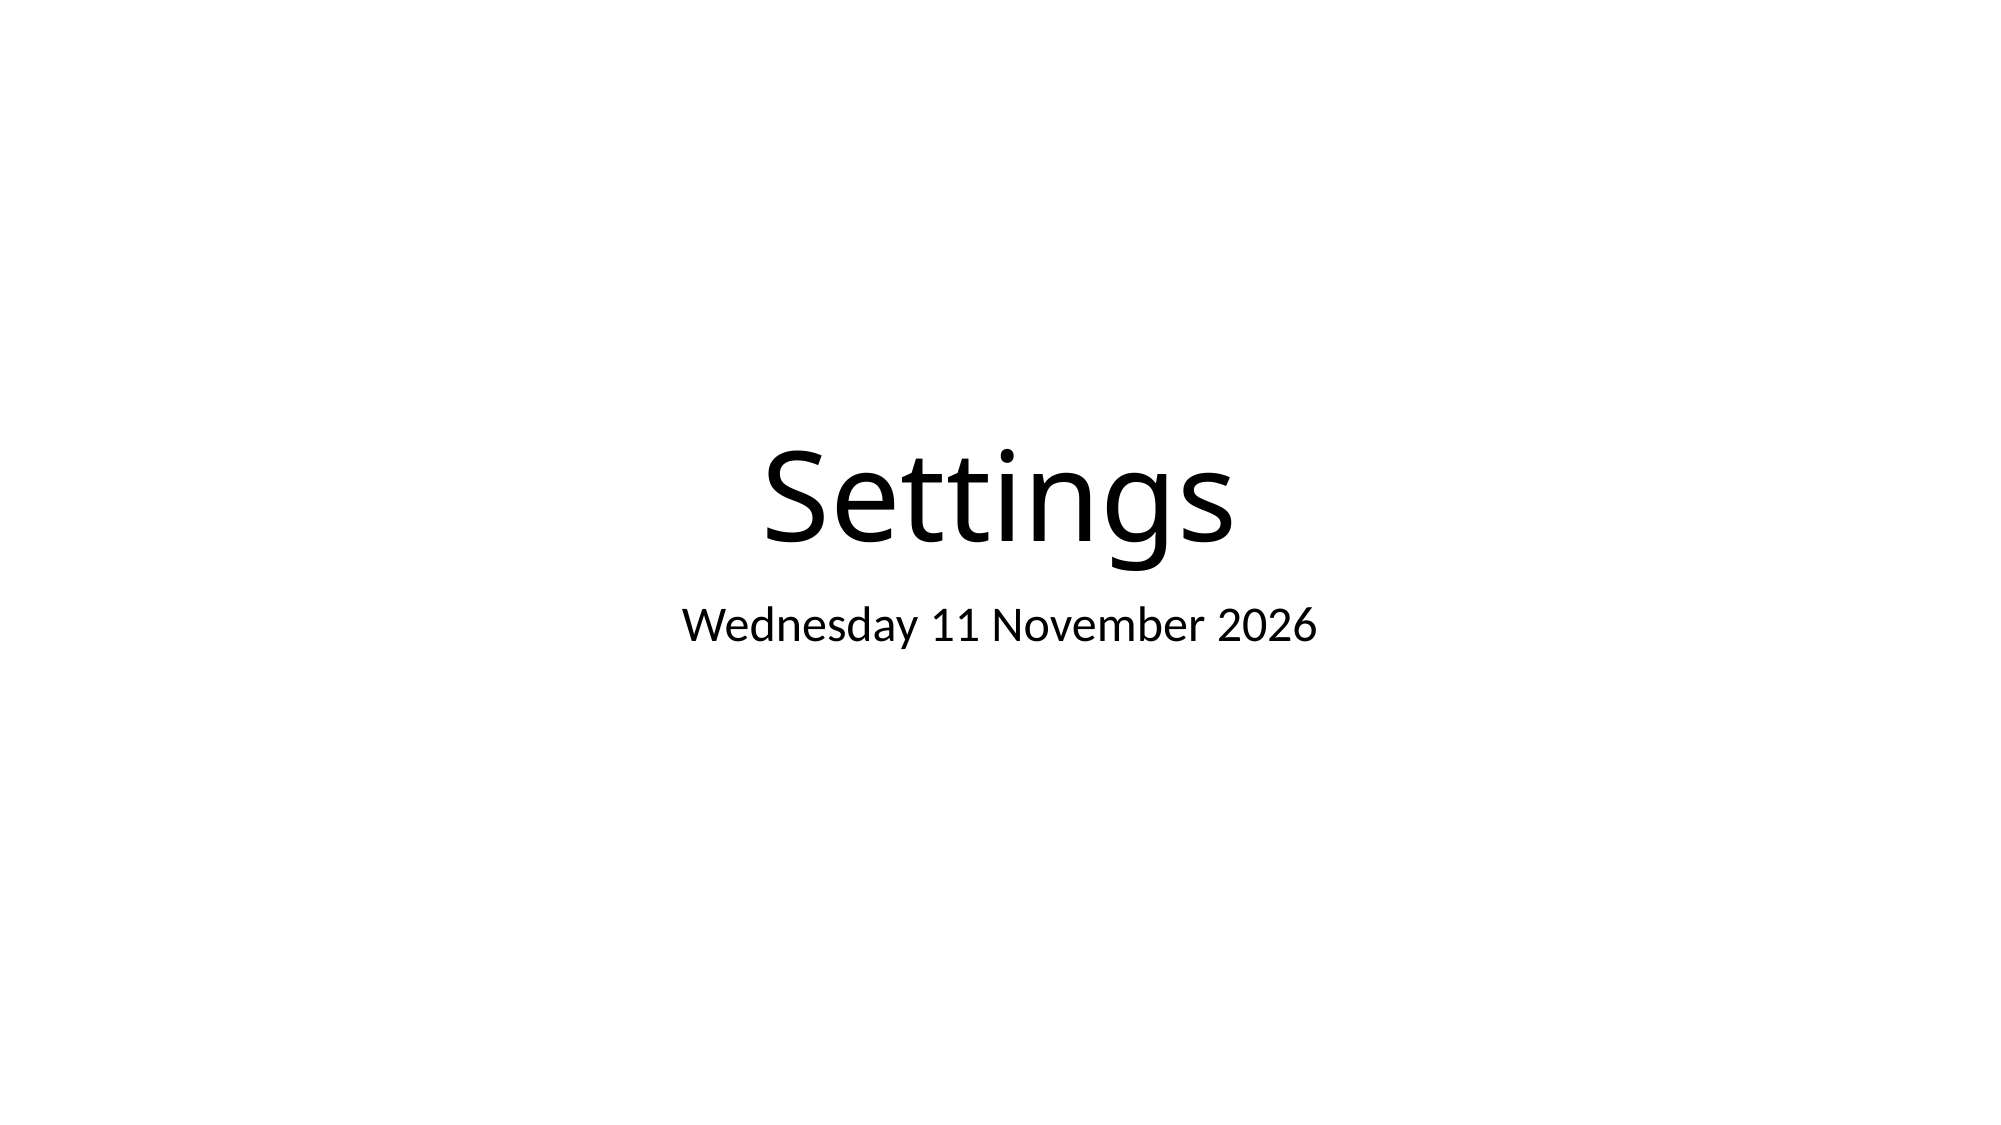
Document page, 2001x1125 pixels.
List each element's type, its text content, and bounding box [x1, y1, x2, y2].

title Settings [249, 184, 1750, 576]
subtitle Wednesday, 01 May 2019 [249, 590, 1750, 863]
